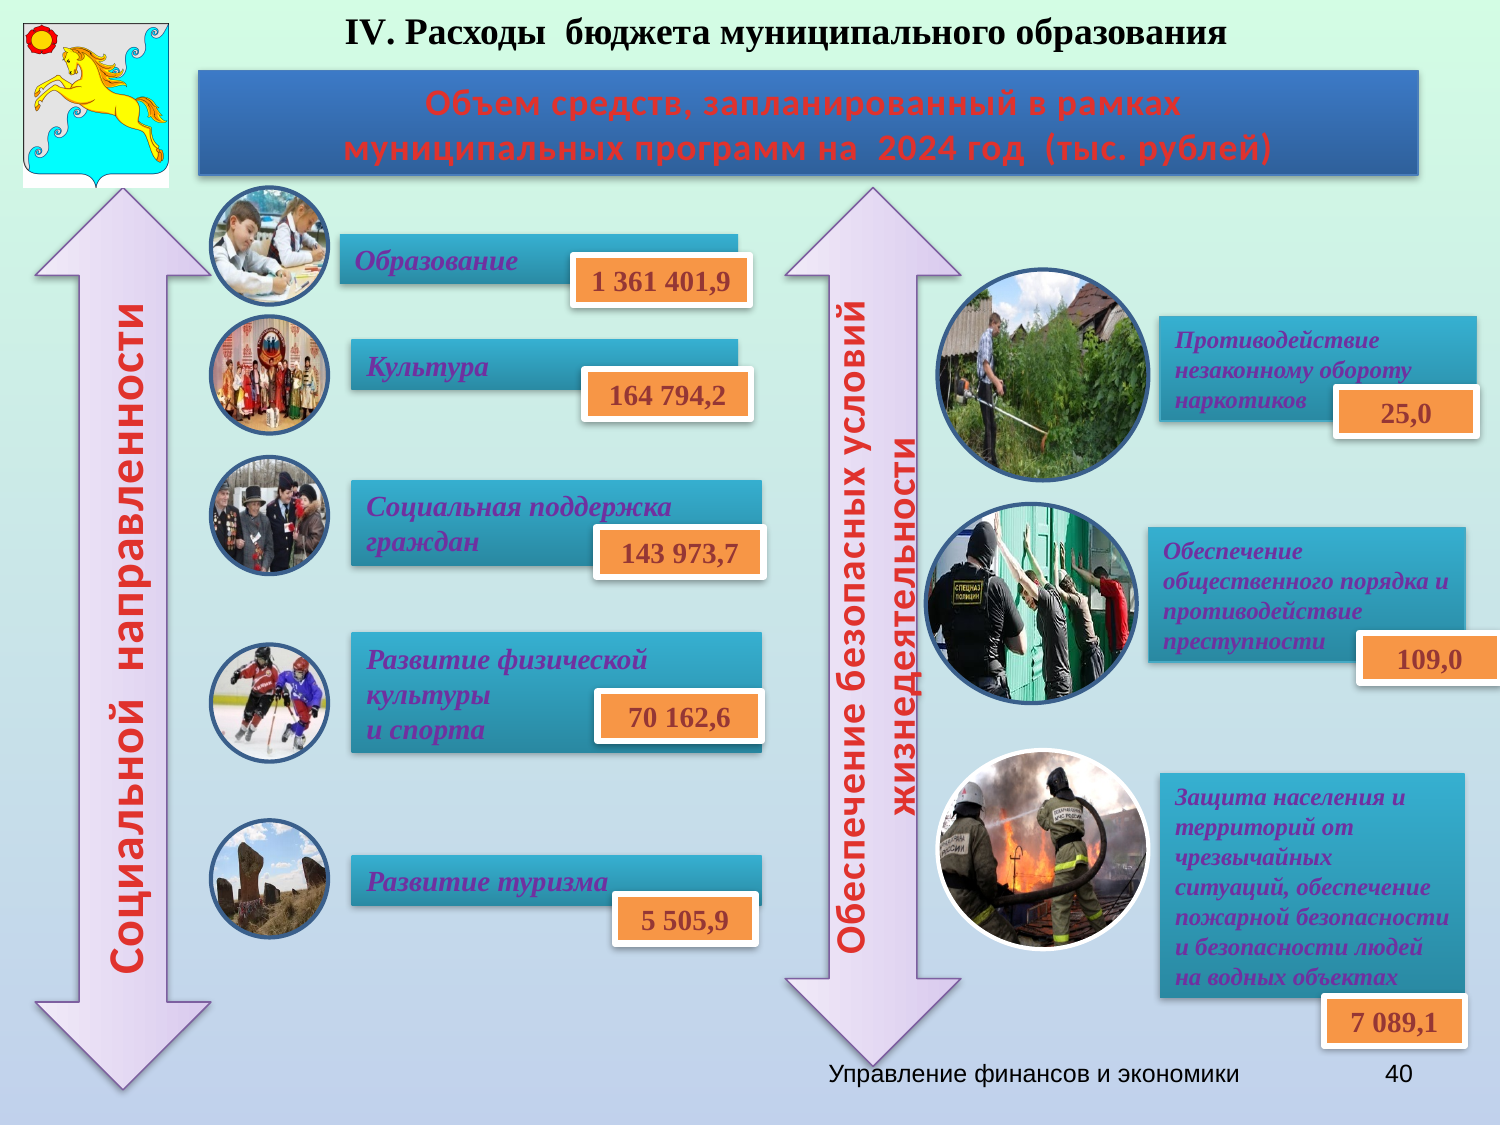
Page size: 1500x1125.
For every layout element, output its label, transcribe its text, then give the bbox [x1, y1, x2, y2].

text_box 7 089,1 [1321, 993, 1468, 1049]
text_box Объем средств, запланированный в рамках муниципальных программ на 2024 год (тыс. рублей) [198, 70, 1419, 176]
picture [23, 23, 169, 188]
text_box 164 794,2 [581, 366, 754, 422]
text_box 143 973,7 [593, 524, 767, 580]
slide_number 40 [1272, 1042, 1429, 1103]
text_box [923, 501, 1139, 706]
text_box Образование [339, 234, 739, 284]
text_box Социальной направленности [34, 197, 212, 1091]
text_box [935, 747, 1151, 952]
text_box [208, 818, 331, 940]
text_box 109,0 [1356, 630, 1500, 686]
text_box 5 505,9 [612, 891, 759, 947]
text_box Развитие туризма [351, 855, 762, 906]
text_box Защита населения и территорий от чрезвычайных ситуаций, обеспечение пожарной безопасности и безопасности людей на водных объектах [1160, 773, 1465, 998]
text_box [935, 267, 1151, 483]
text_box 1 361 401,9 [570, 252, 753, 308]
text_box [208, 185, 331, 307]
text_box 25,0 [1333, 384, 1480, 439]
text_box Противодействие незаконному обороту наркотиков [1159, 316, 1477, 422]
text_box Развитие физической культуры и спорта [351, 632, 762, 753]
text_box [208, 314, 331, 436]
text_box IV. Расходы бюджета муниципального образования [222, 0, 1360, 60]
footer Управление финансов и экономики [796, 1042, 1272, 1103]
text_box Социальная поддержка граждан [351, 480, 762, 566]
text_box Обеспечение общественного порядка и противодействие преступности [1148, 527, 1466, 663]
text_box [208, 454, 331, 577]
text_box 70 162,6 [594, 688, 765, 744]
text_box Обеспечение безопасных условий жизнедеятельности [784, 186, 962, 1042]
text_box Культура [351, 339, 739, 390]
text_box [208, 642, 331, 764]
